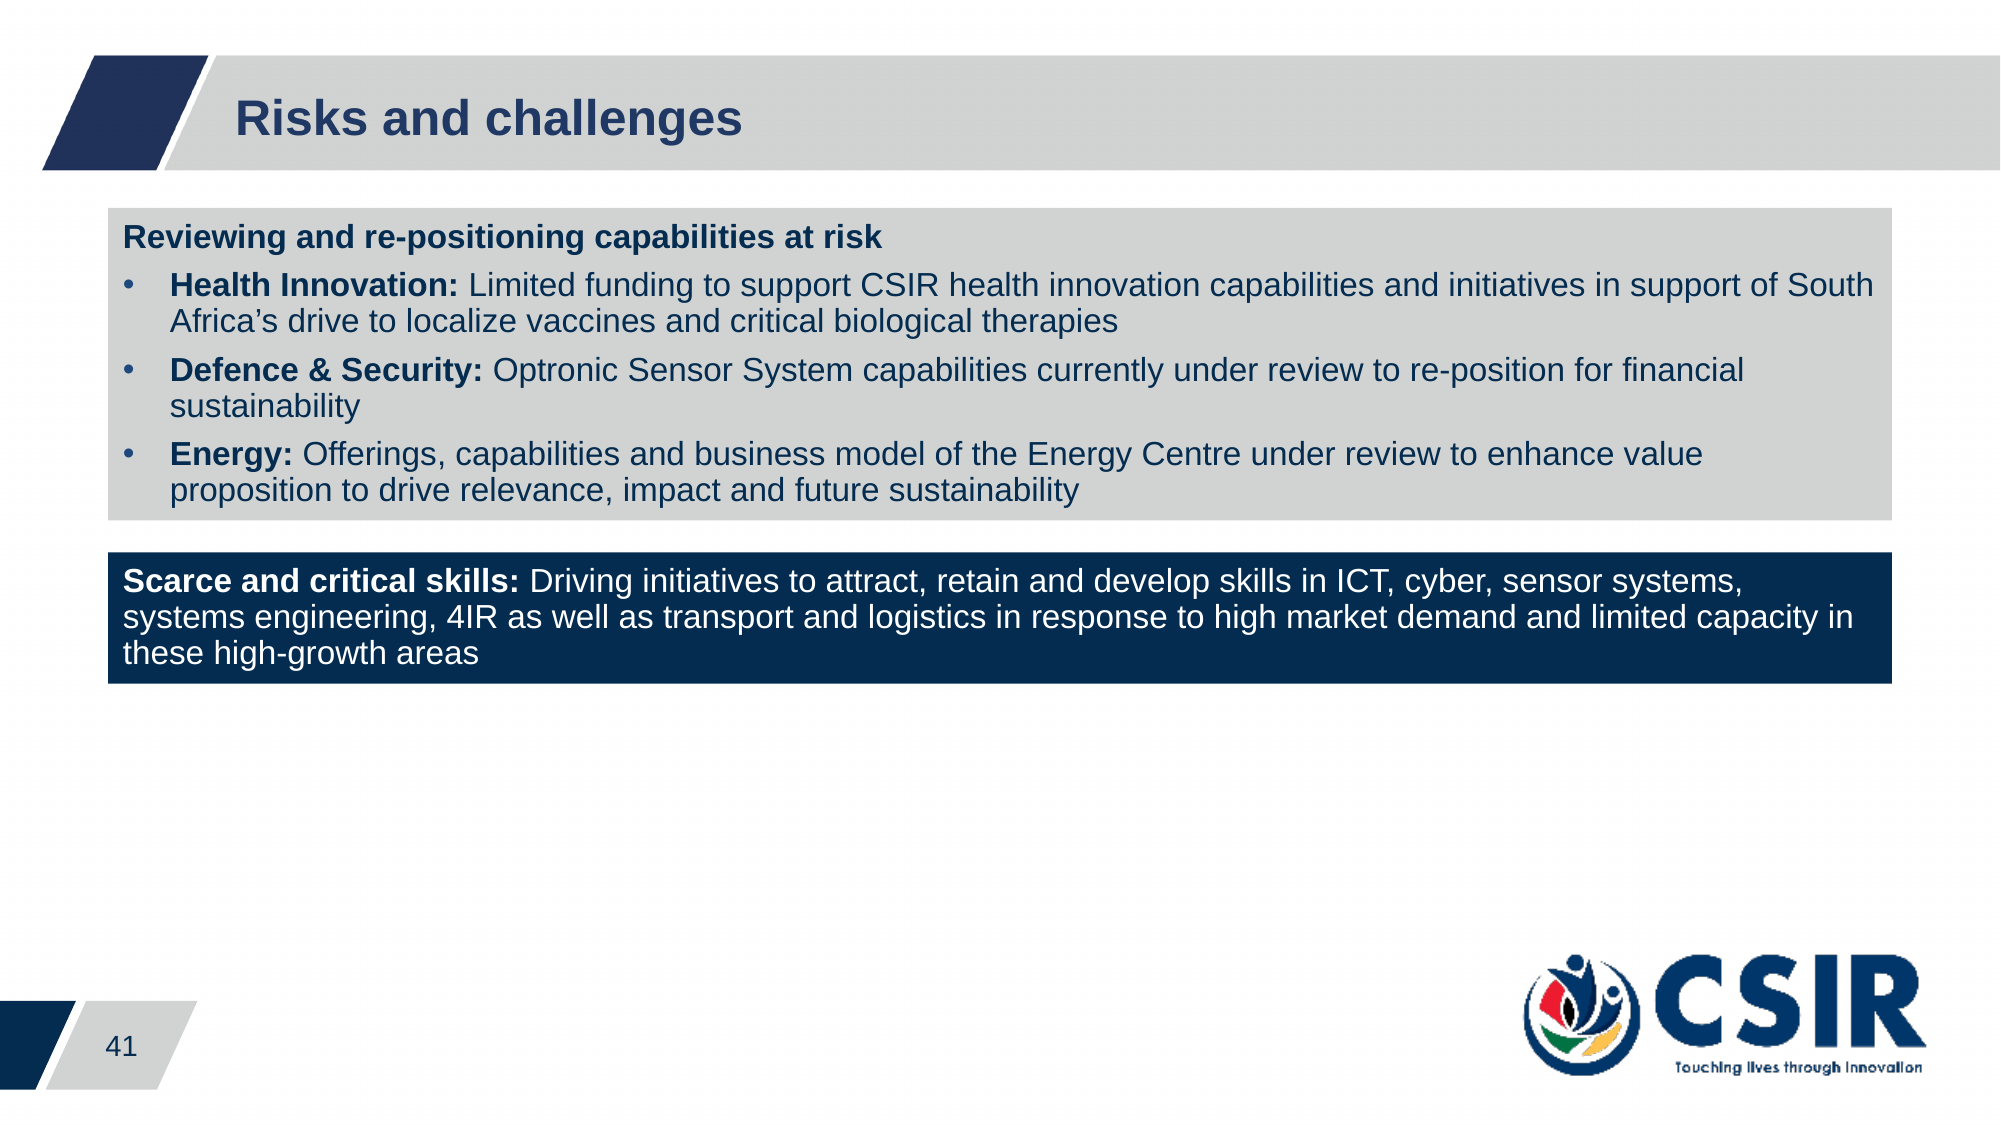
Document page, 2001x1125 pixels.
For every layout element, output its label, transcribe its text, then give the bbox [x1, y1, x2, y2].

text_box Reviewing and re-positioning capabilities at risk Health Innovation: Limited funding to support CSIR health innovation capabilities and initiatives in support of South Africa’s drive to localize vaccines and critical biological therapies Defence & Security: Optronic Sensor System capabilities currently under review to re-position for financial sustainability Energy: Offerings, capabilities and business model of the Energy Centre under review to enhance value proposition to drive relevance, impact and future sustainability [107, 207, 1893, 521]
text_box Risks and challenges [220, 35, 2000, 196]
picture [0, 0, 2001, 1125]
text_box Scarce and critical skills: Driving initiatives to attract, retain and develop skills in ICT, cyber, sensor systems, systems engineering, 4IR as well as transport and logistics in response to high market demand and limited capacity in these high-growth areas [107, 551, 1893, 685]
